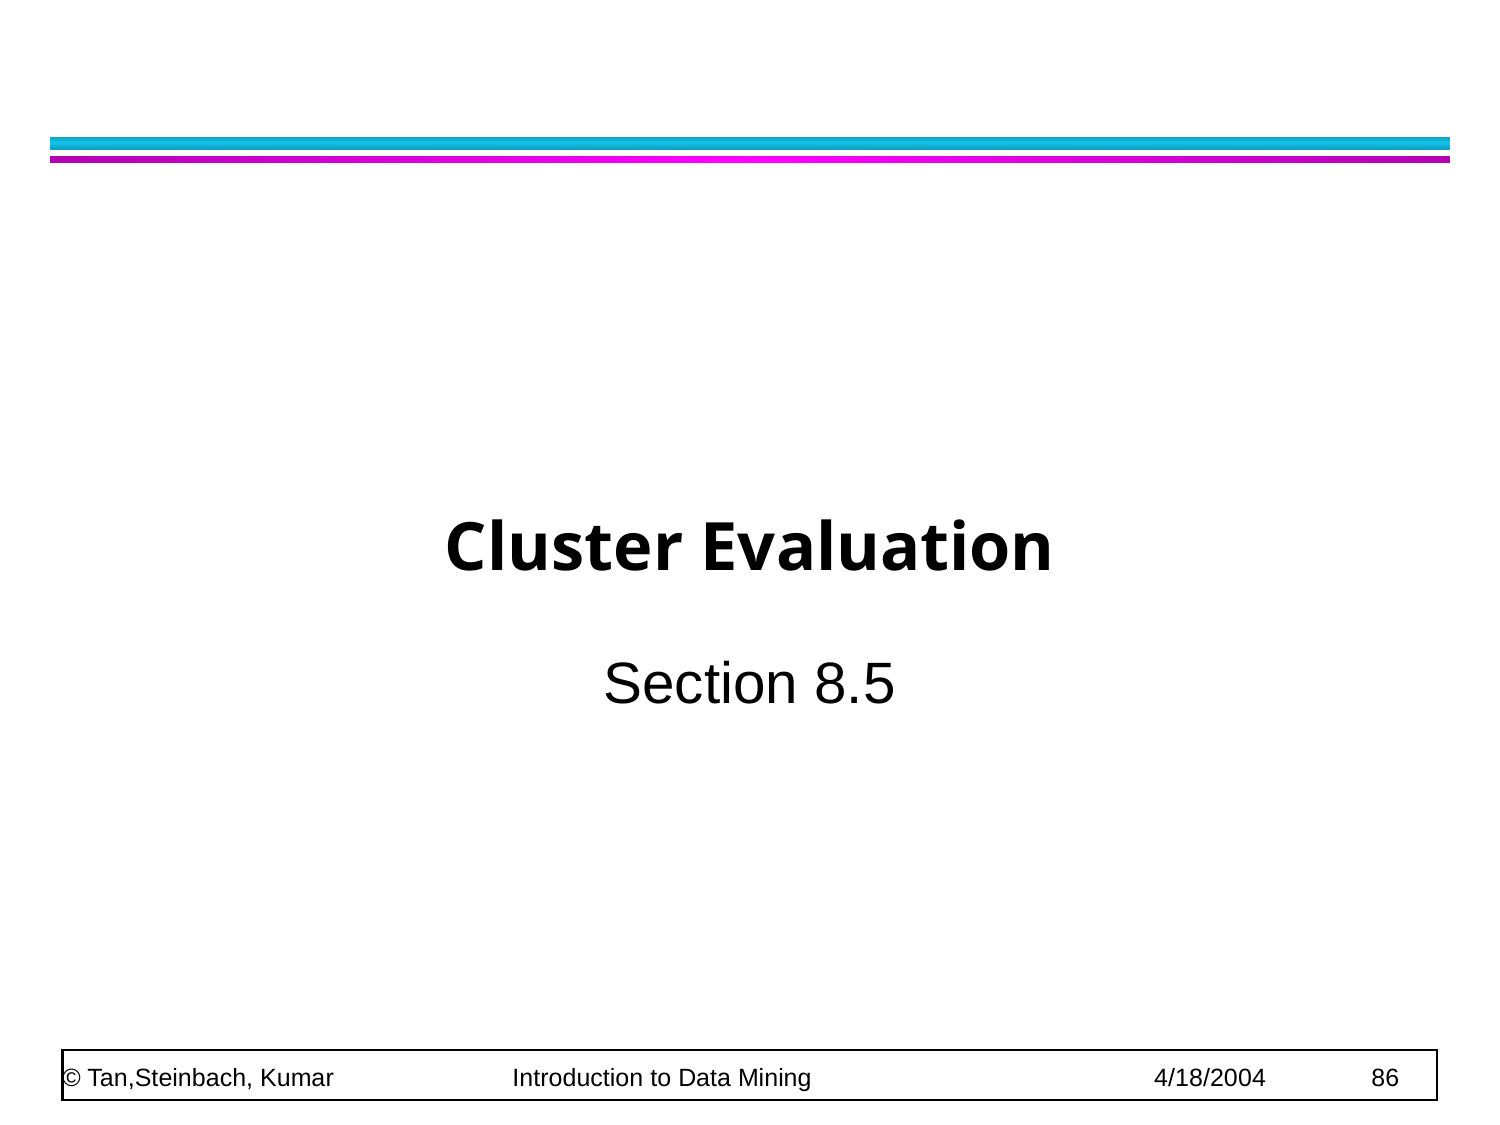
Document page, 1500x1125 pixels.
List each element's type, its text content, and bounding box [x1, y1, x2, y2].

subtitle Section 8.5 [225, 637, 1275, 925]
title Cluster Evaluation [112, 349, 1388, 591]
